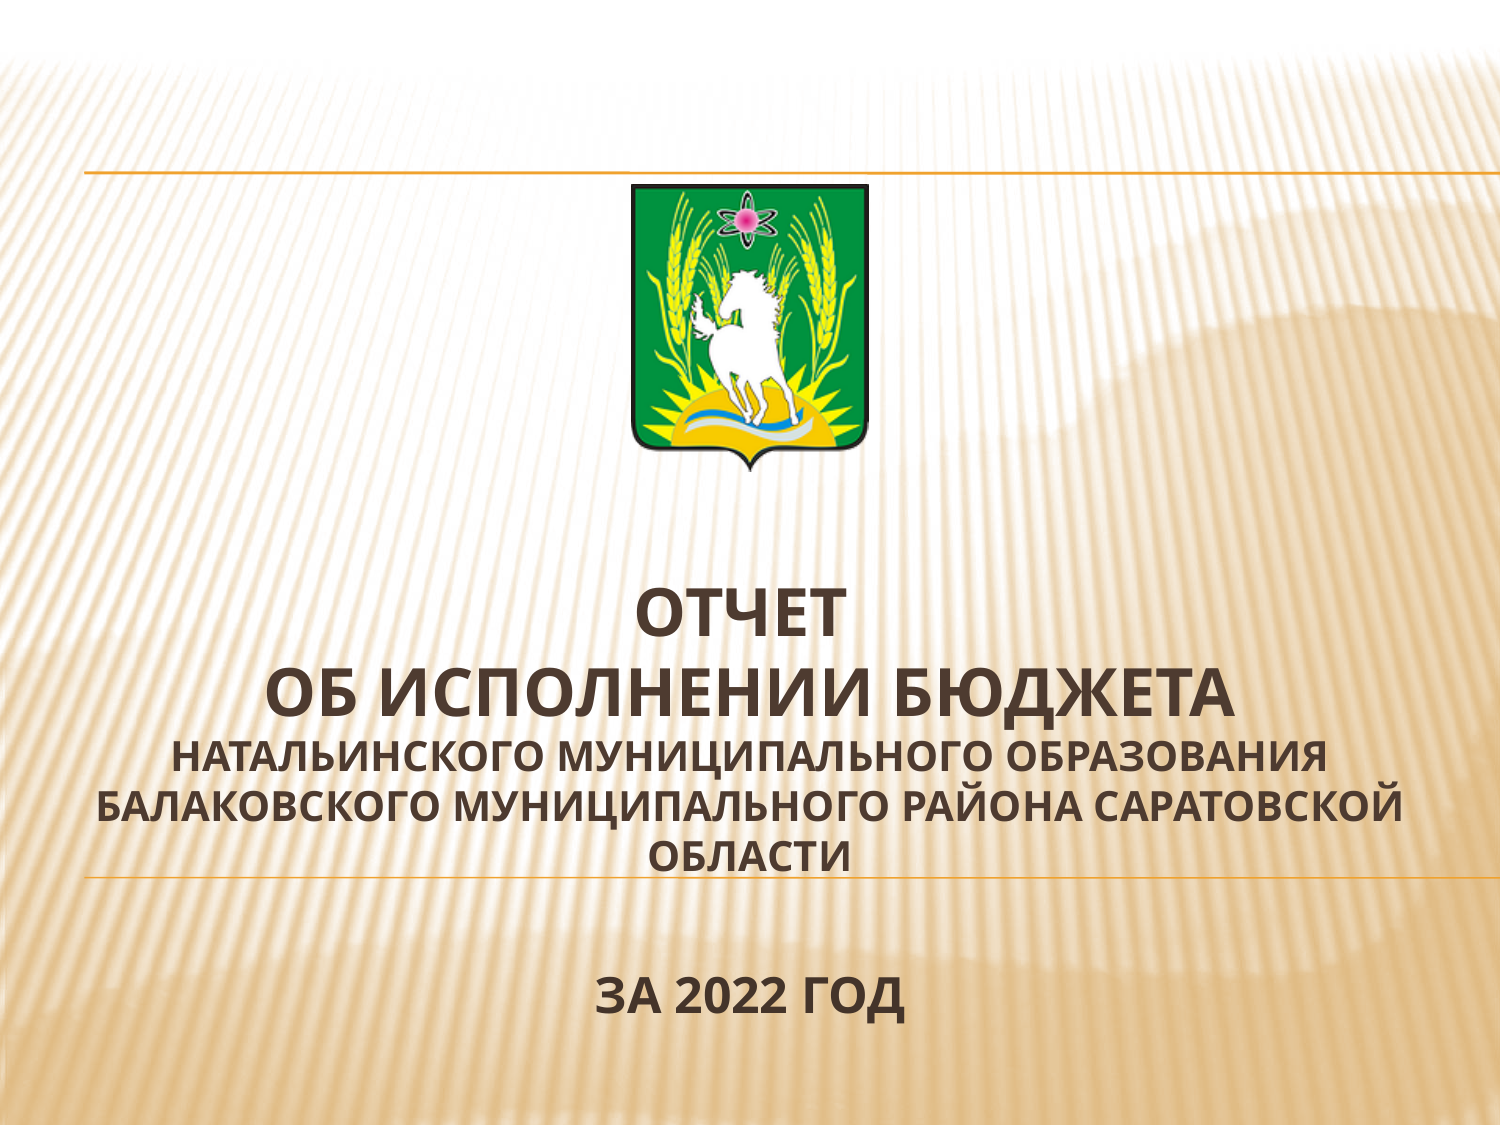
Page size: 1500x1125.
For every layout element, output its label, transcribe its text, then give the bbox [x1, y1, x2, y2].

subtitle ЗА 2022 ГОД [56, 881, 1444, 1032]
title ОТЧЕТ ОБ ИСПОЛНЕНИИ БЮДЖЕТА НАТАЛЬИНСКОГО МУНИЦИПАЛЬНОГО ОБРАЗОВАНИЯ БАЛАКОВСКОГО МУНИЦИПАЛЬНОГО РАЙОНА САРАТОВСКОЙ ОБЛАСТИ [56, 562, 1444, 763]
picture [630, 184, 869, 473]
